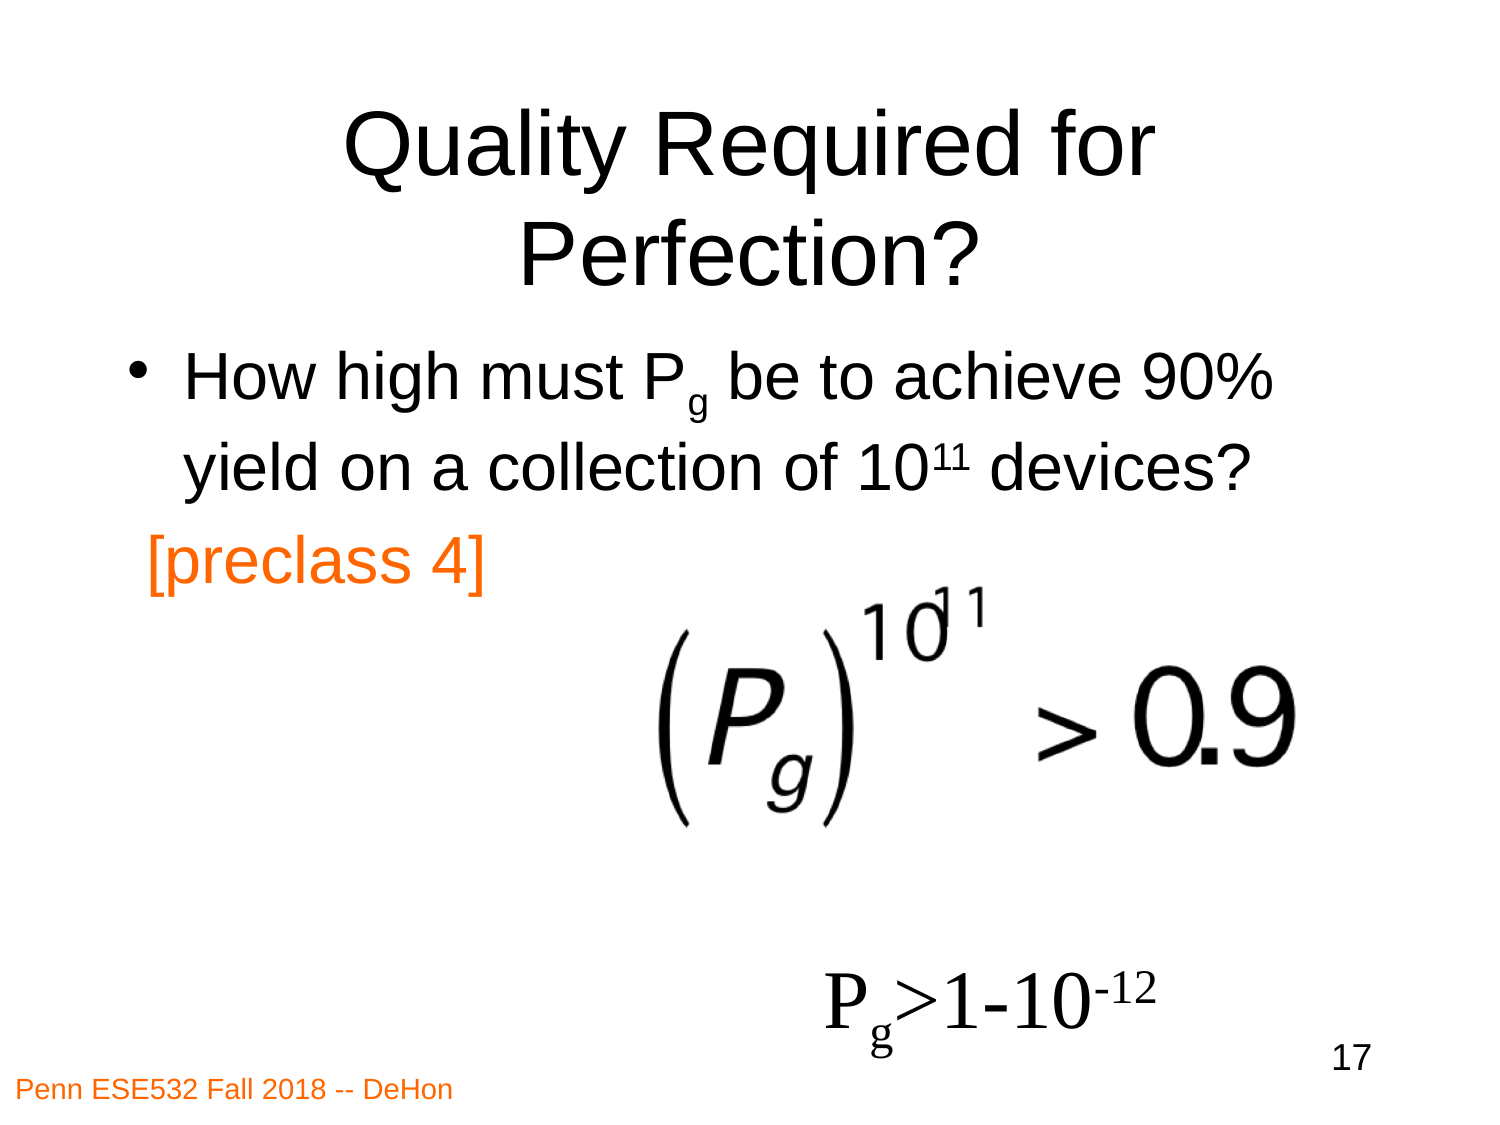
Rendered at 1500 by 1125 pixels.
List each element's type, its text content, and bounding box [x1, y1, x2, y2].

list How high must Pg be to achieve 90% yield on a collection of 1011 devices? [preclass 4] [112, 324, 1388, 1001]
title Quality Required for Perfection? [112, 99, 1388, 288]
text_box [637, 574, 1300, 838]
slide_number 17 [1074, 1024, 1388, 1101]
slide_number Penn ESE532 Fall 2018 -- DeHon [0, 1062, 613, 1125]
text_box Pg>1-10-12 [808, 937, 1174, 1066]
